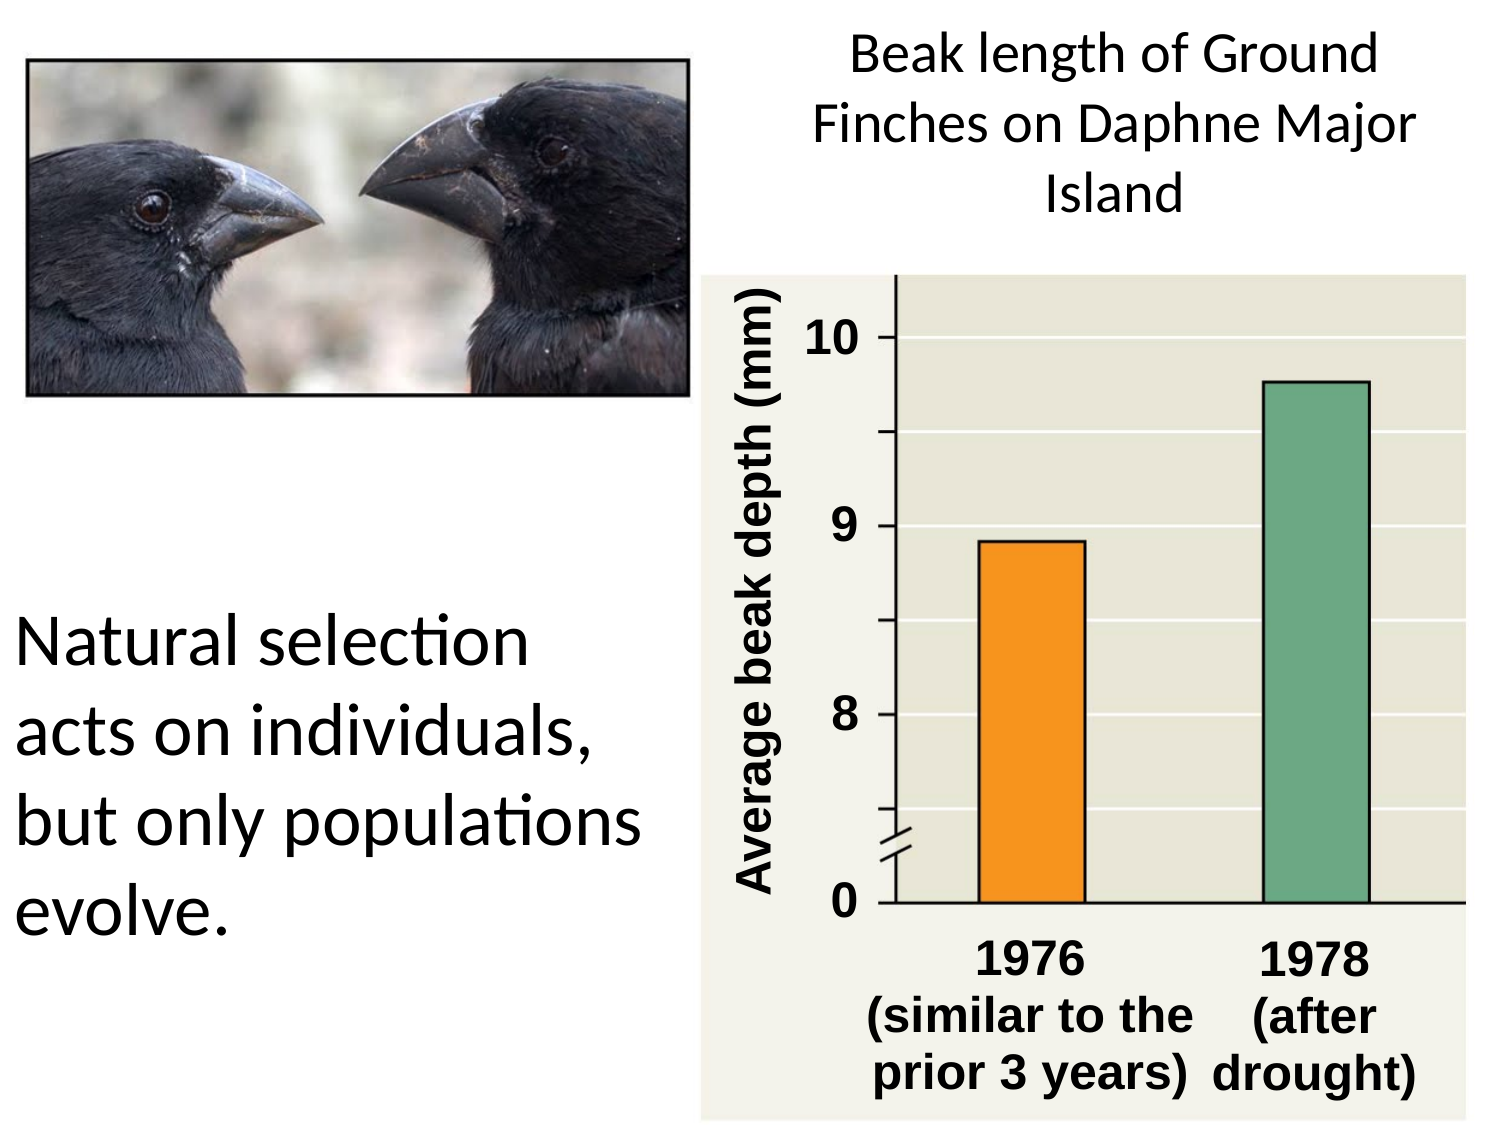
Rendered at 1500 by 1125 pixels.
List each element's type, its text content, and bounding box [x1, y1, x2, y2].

picture [21, 50, 694, 404]
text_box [692, 6, 1475, 1125]
text_box Natural selection acts on individuals, but only populations evolve. [0, 582, 669, 958]
